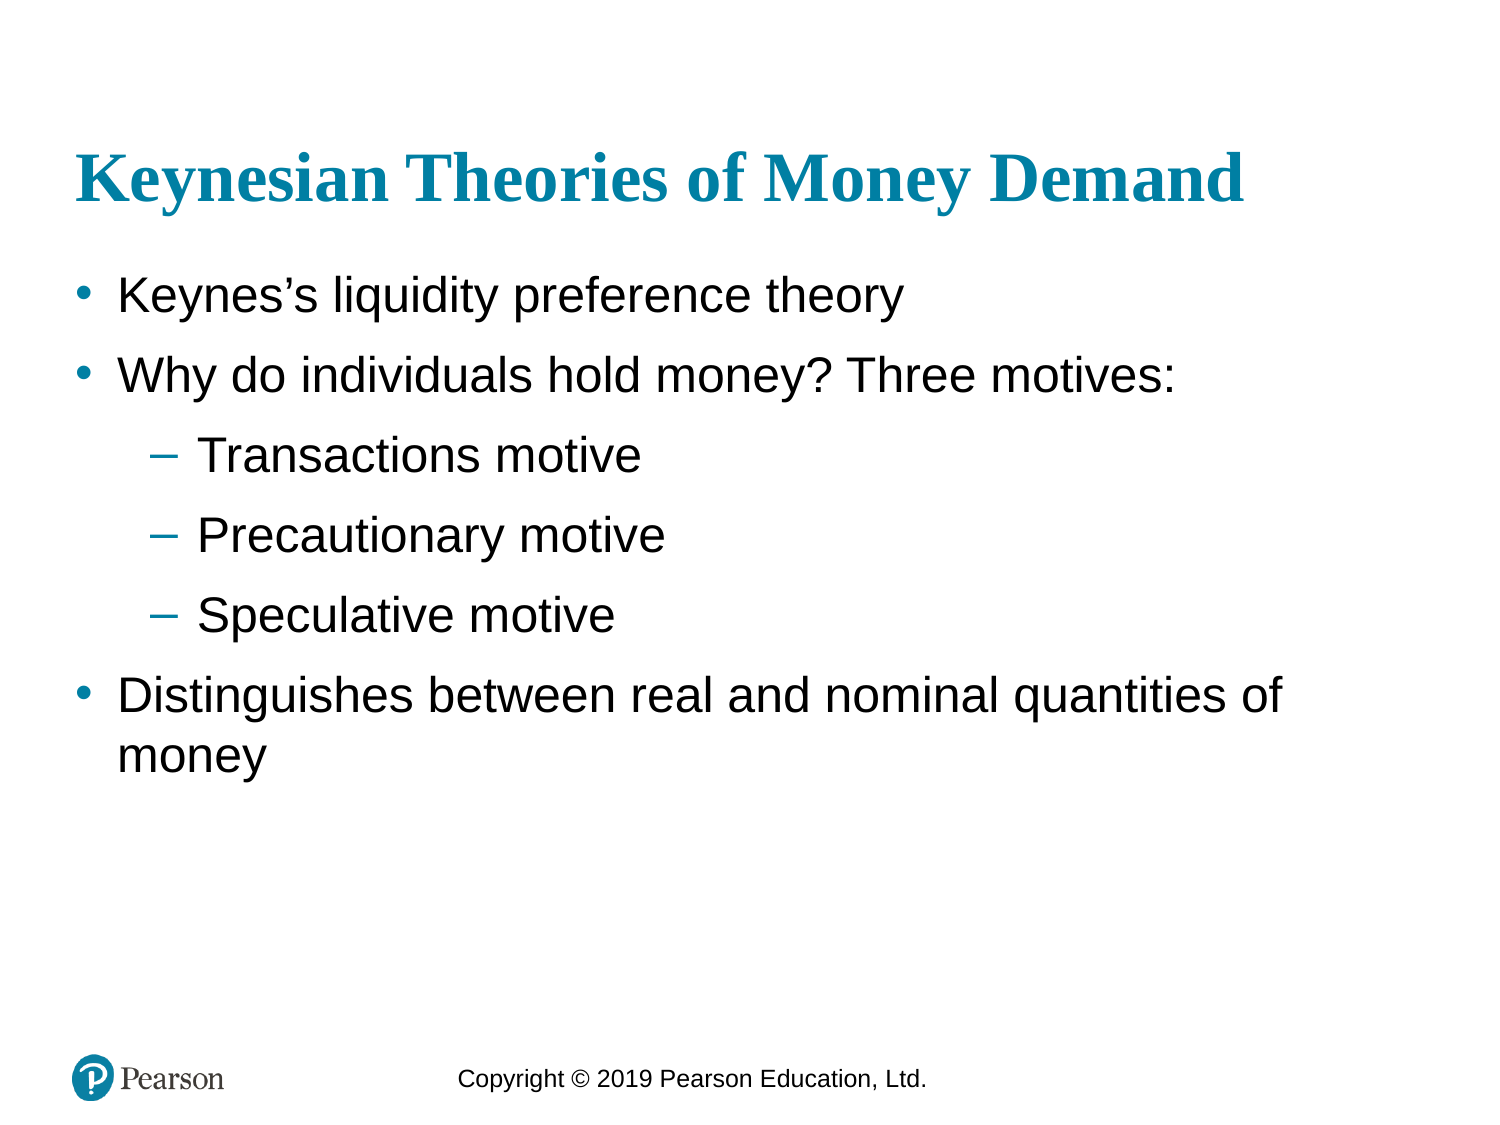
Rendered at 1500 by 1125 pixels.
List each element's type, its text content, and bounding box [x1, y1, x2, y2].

picture [81, 1064, 107, 1089]
title Keynesian Theories of Money Demand [75, 35, 1425, 216]
list Keynes’s liquidity preference theory Why do individuals hold money? Three motives: Transactions motive Precautionary motive Speculative motive Distinguishes between real and nominal quantities of money [75, 262, 1425, 1005]
picture [99, 1054, 224, 1101]
picture [72, 1087, 83, 1101]
picture [72, 1054, 89, 1072]
